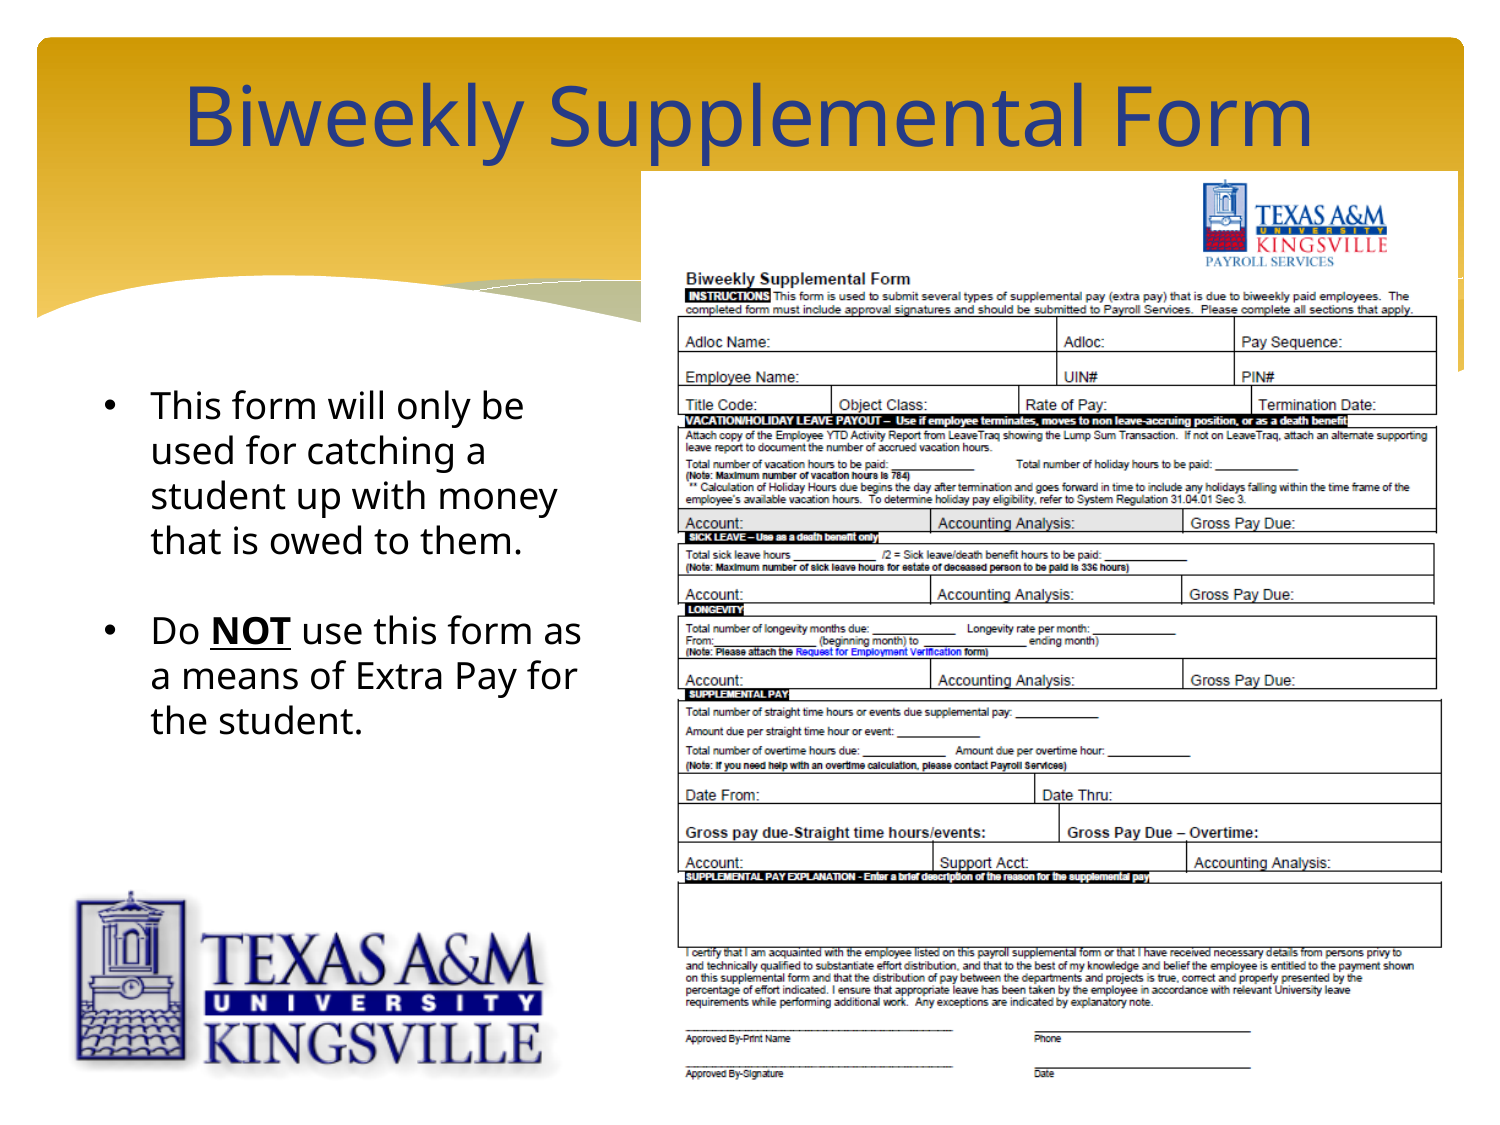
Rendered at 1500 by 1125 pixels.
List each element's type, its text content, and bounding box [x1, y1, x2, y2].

text_box This form will only be used for catching a student up with money that is owed to them. Do NOT use this form as a means of Extra Pay for the student. [88, 374, 623, 750]
picture [640, 170, 1458, 1099]
title Biweekly Supplemental Form [75, 55, 1425, 172]
picture [50, 874, 578, 1095]
